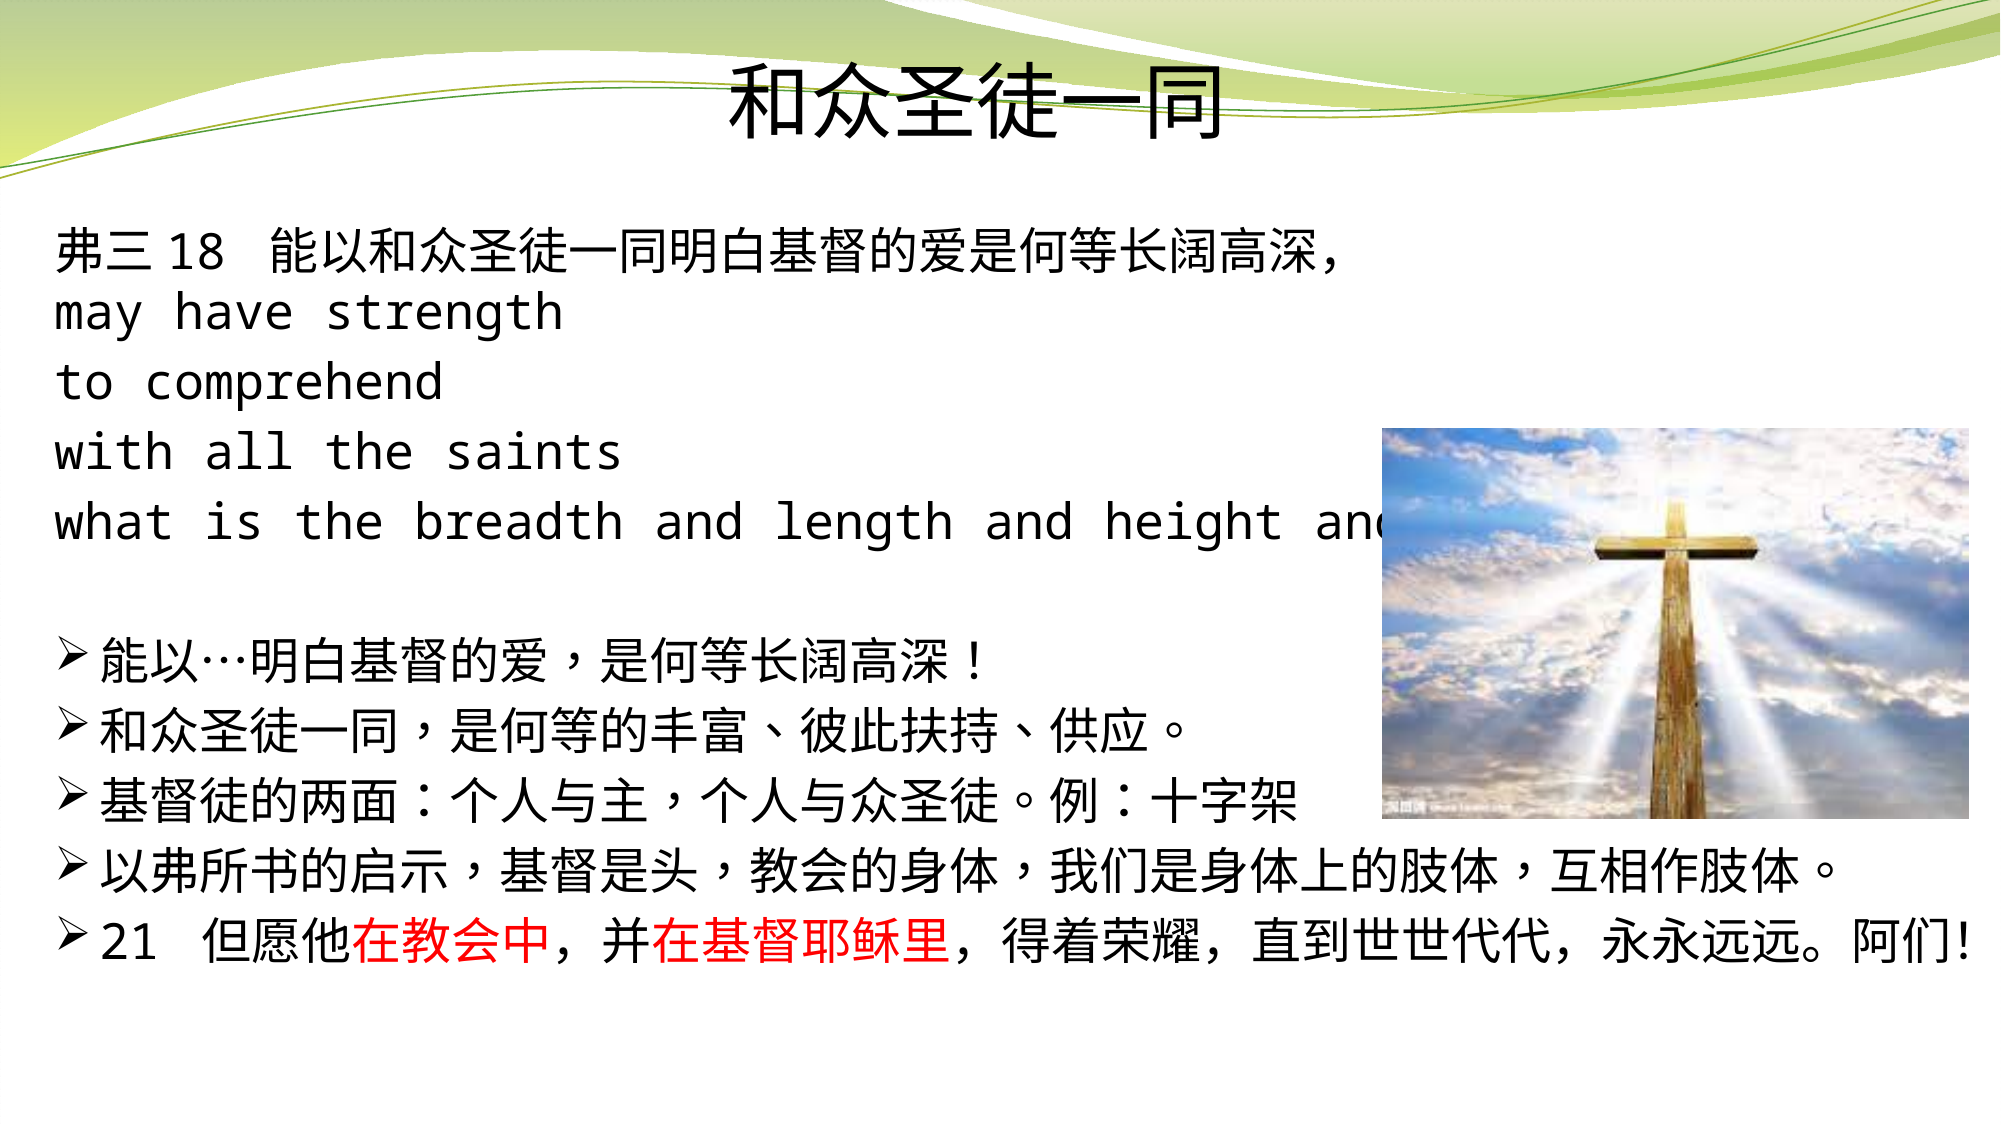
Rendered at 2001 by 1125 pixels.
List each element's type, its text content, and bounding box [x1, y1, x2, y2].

text_box 和众圣徒一同 [356, 41, 1598, 186]
subtitle 弗三18 能以和众圣徒一同明白基督的爱是何等长阔高深， may have strength to comprehend with all the saints what is the breadth and length and height and depth, 能以…明白基督的爱，是何等长阔高深！ 和众圣徒一同，是何等的丰富、彼此扶持、供应。 基督徒的两面：个人与主，个人与众圣徒。例：十字架 以弗所书的启示，基督是头，教会的身体，我们是身体上的肢体，互相作肢体。 21 但愿他在教会中，并在基督耶稣里，得着荣耀，直到世世代代，永永远远。阿们！ [39, 212, 1969, 1035]
picture [1382, 428, 1969, 819]
